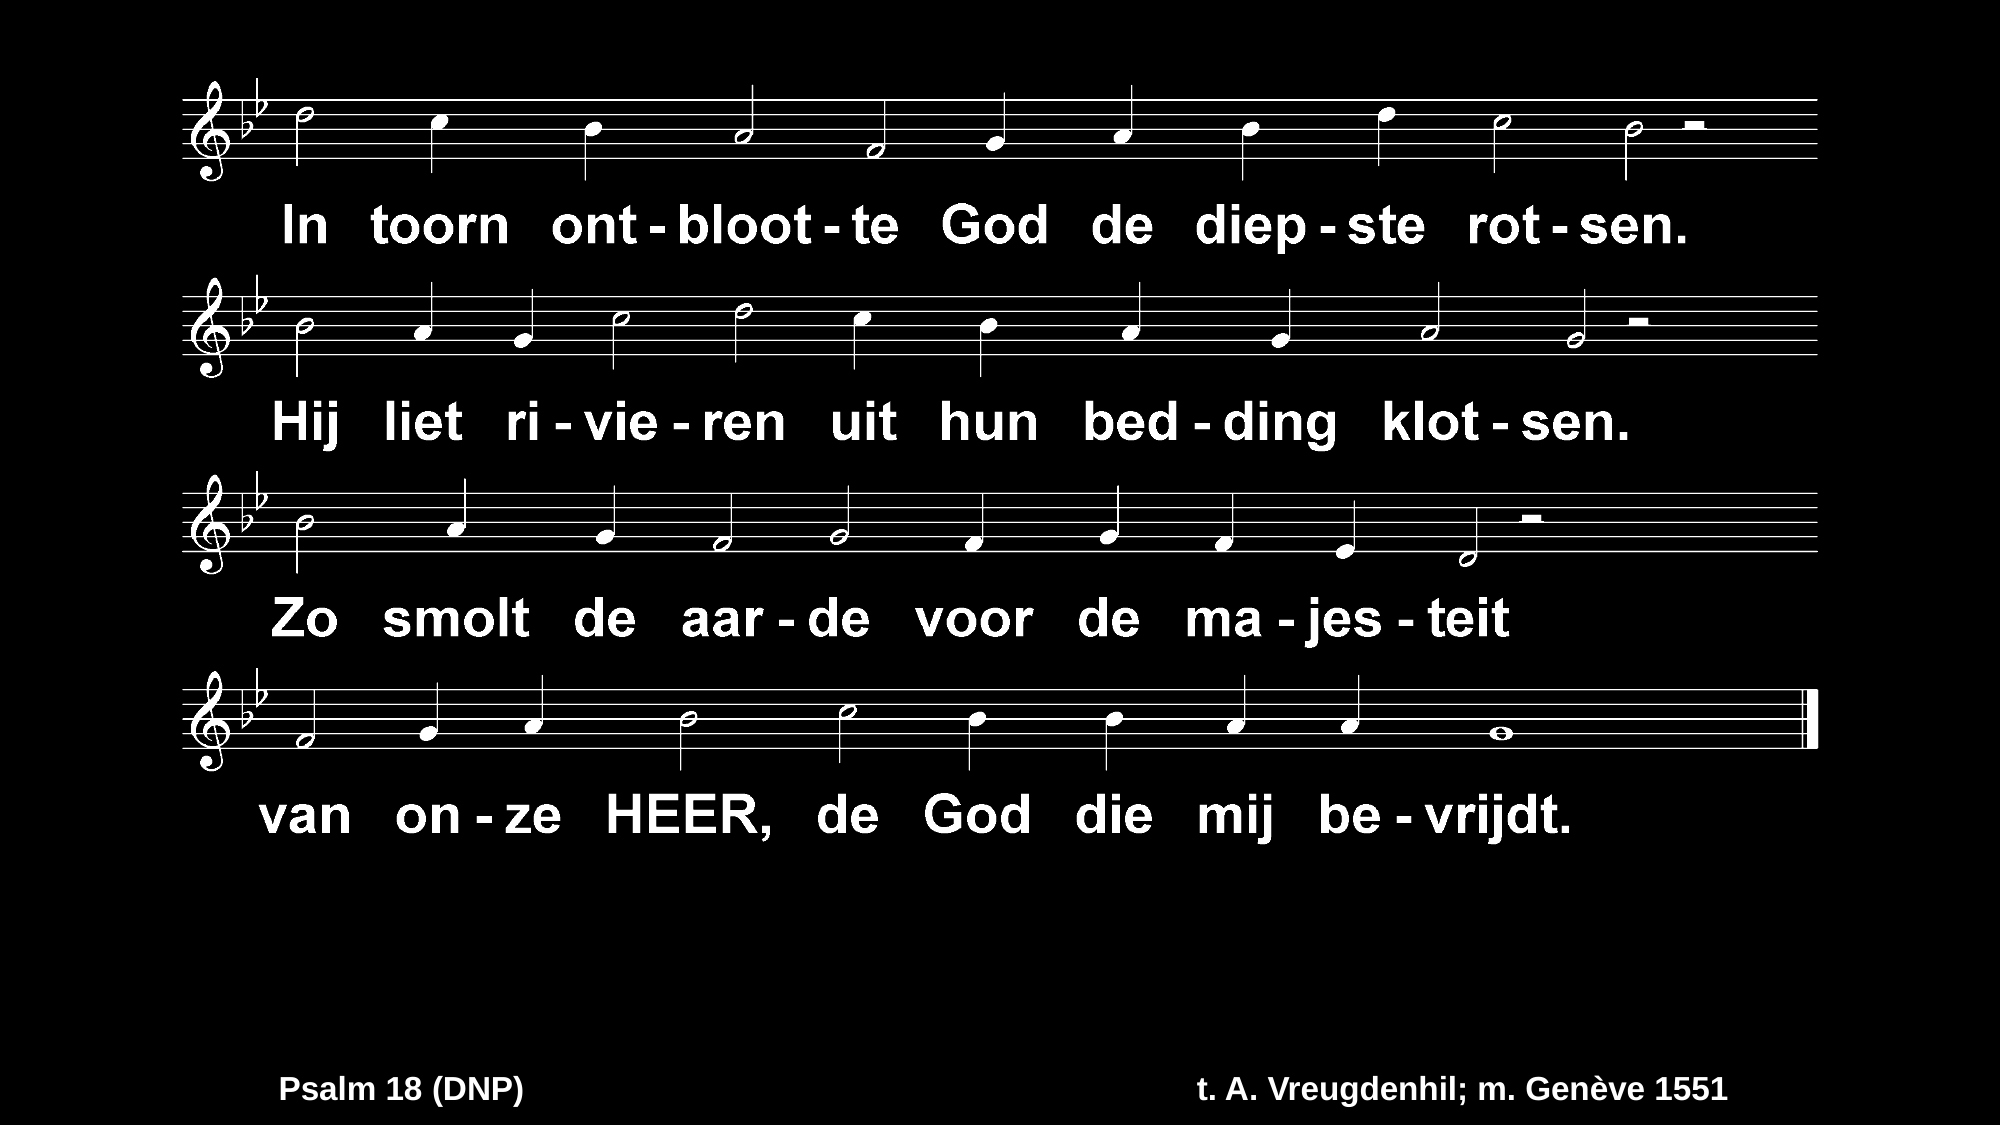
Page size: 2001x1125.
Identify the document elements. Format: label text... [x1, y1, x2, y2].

text_box Psalm 18 (DNP) t. A. Vreugdenhil; m. Genève 1551 [263, 1059, 1745, 1115]
picture [166, 62, 1834, 860]
